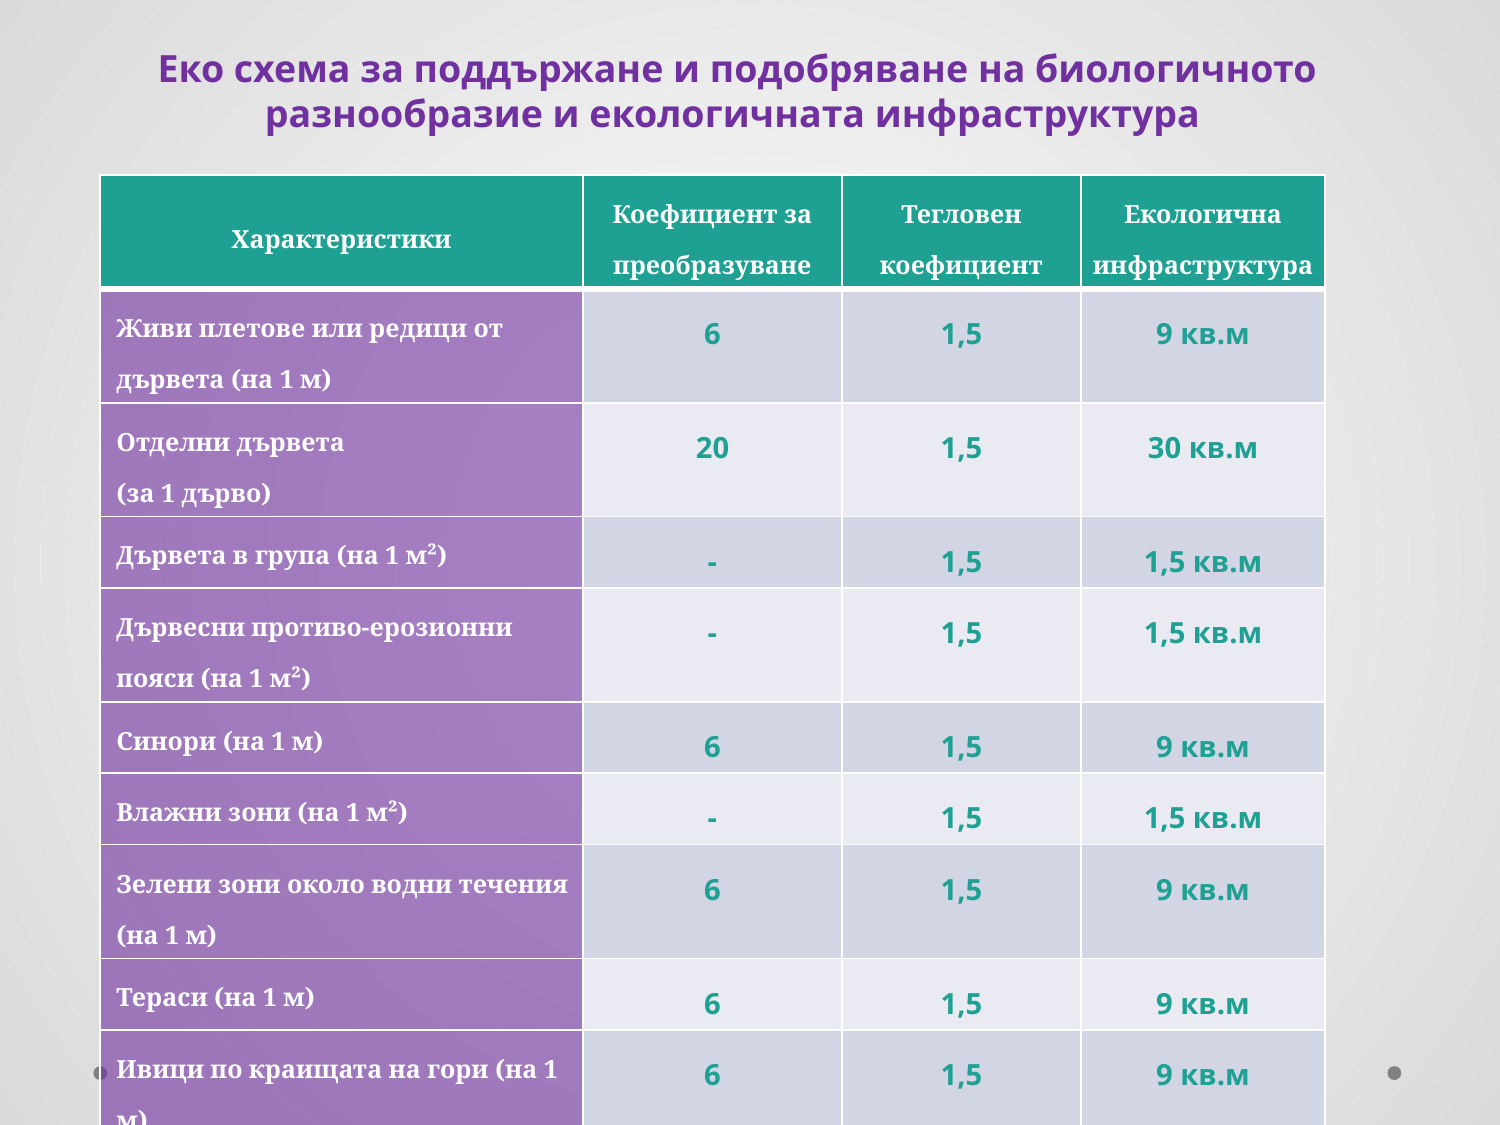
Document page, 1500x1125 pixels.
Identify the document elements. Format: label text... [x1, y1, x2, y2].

table_cell 1,5 [843, 703, 1080, 772]
table_cell 9 кв.м [1082, 703, 1324, 772]
table_cell 9 кв.м [1082, 292, 1324, 402]
table_cell 6 [584, 845, 841, 958]
table_cell 20 [584, 404, 841, 516]
table_cell Влажни зони (на 1 м²) [101, 774, 582, 844]
table_cell Дървесни противо-ерозионни пояси (на 1 м²) [101, 589, 582, 701]
table_header Тегловен коефициент [843, 176, 1080, 286]
table_cell Тераси (на 1 м) [101, 959, 582, 1029]
table_cell Зелени зони около водни течения (на 1 м) [101, 845, 582, 958]
table_header Екологична инфраструктура [1082, 176, 1324, 286]
table_cell 1,5 [843, 404, 1080, 516]
table_cell 9 кв.м [1082, 959, 1324, 1029]
text_box Еко схема за поддържане и подобряване на биологичното разнообразие и екологичната инфраструктура [125, 37, 1350, 143]
table_cell 30 кв.м [1082, 404, 1324, 516]
table_cell 1,5 [843, 292, 1080, 402]
table_cell 6 [584, 292, 841, 402]
table_cell Отделни дървета (за 1 дърво) [101, 404, 582, 516]
table_cell 6 [584, 959, 841, 1029]
table_cell Синори (на 1 м) [101, 703, 582, 772]
table_cell - [584, 774, 841, 844]
table_cell 1,5 [843, 959, 1080, 1029]
table_header Коефициент за преобразуване [584, 176, 841, 286]
table_cell Дървета в група (на 1 м²) [101, 517, 582, 587]
table_cell - [584, 517, 841, 587]
table_cell 1,5 кв.м [1082, 589, 1324, 701]
table_cell 1,5 [843, 845, 1080, 958]
table_cell 6 [584, 1031, 841, 1125]
table_cell 1,5 [843, 774, 1080, 844]
table_cell - [584, 589, 841, 701]
table_cell Ивици по краищата на гори (на 1 м) [101, 1031, 582, 1125]
table_header Характеристики [101, 176, 582, 286]
table_cell 6 [584, 703, 841, 772]
table_cell 9 кв.м [1082, 845, 1324, 958]
table_cell 1,5 [843, 589, 1080, 701]
table_cell Живи плетове или редици от дървета (на 1 м) [101, 292, 582, 402]
table_cell 1,5 [843, 1031, 1080, 1125]
table_cell 1,5 кв.м [1082, 774, 1324, 844]
table_cell 1,5 кв.м [1082, 517, 1324, 587]
table_cell 9 кв.м [1082, 1031, 1324, 1125]
table_cell 1,5 [843, 517, 1080, 587]
